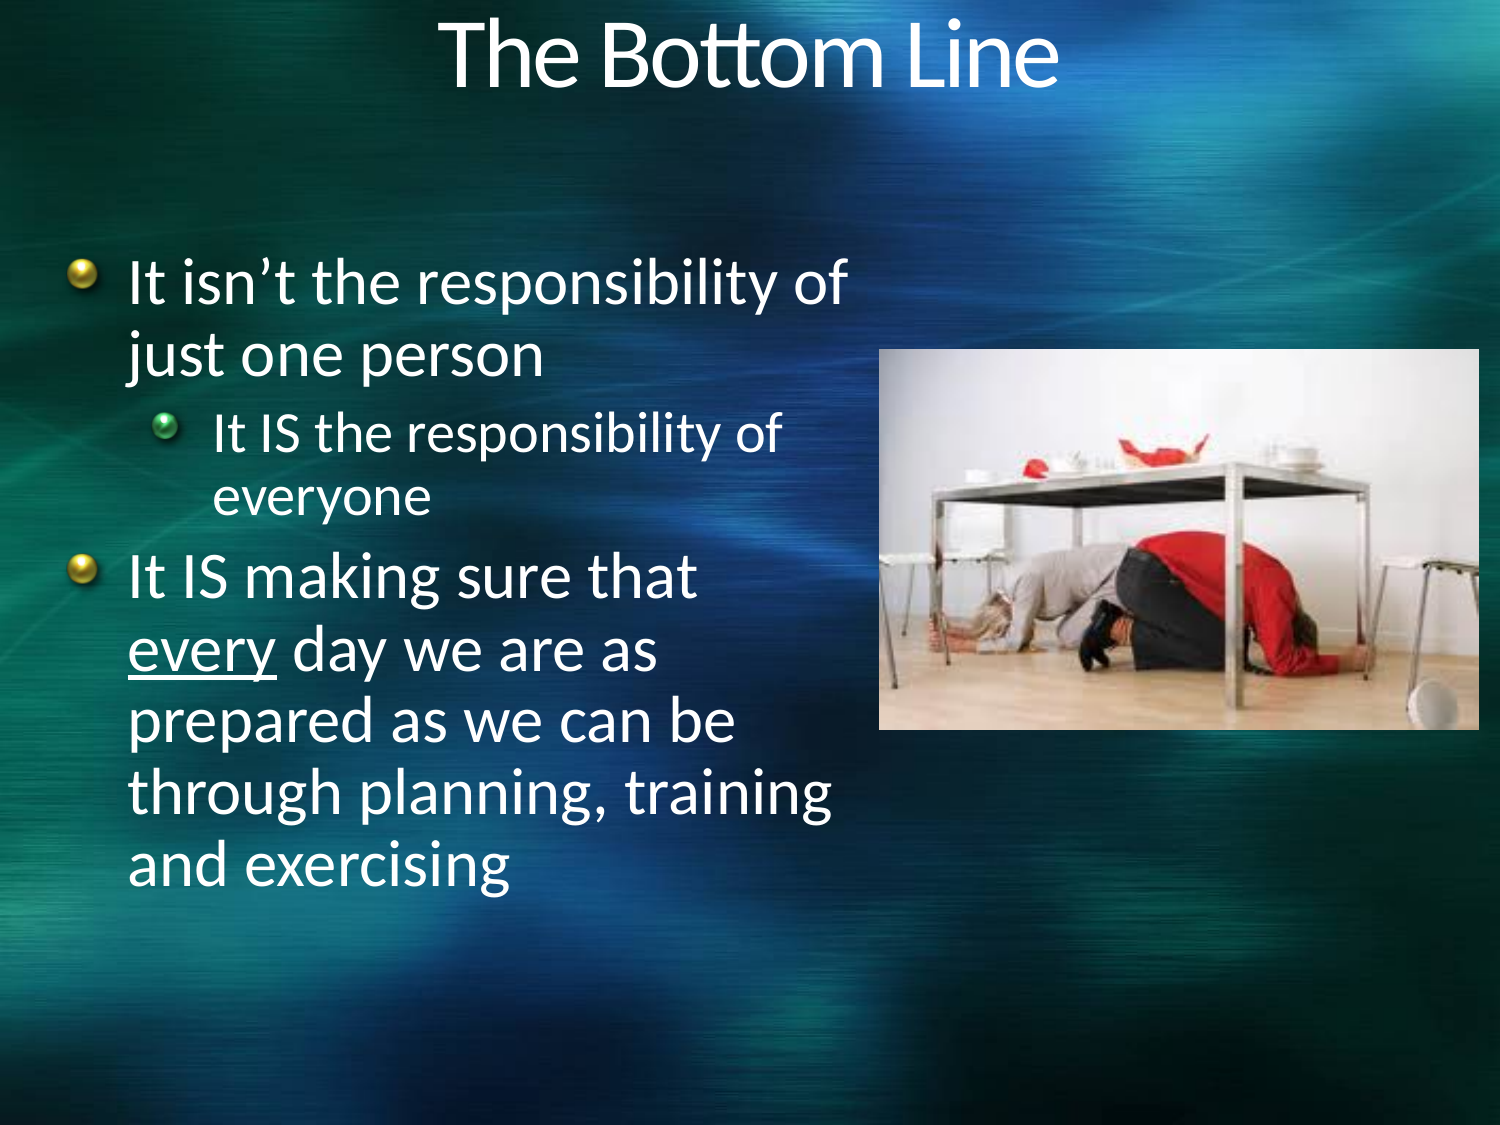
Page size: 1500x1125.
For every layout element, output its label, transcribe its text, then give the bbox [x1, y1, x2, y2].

list It isn’t the responsibility of just one person It IS the responsibility of everyone It IS making sure that every day we are as prepared as we can be through planning, training and exercising [62, 246, 850, 914]
title The Bottom Line [0, 1, 1500, 111]
picture [0, 111, 1500, 1125]
